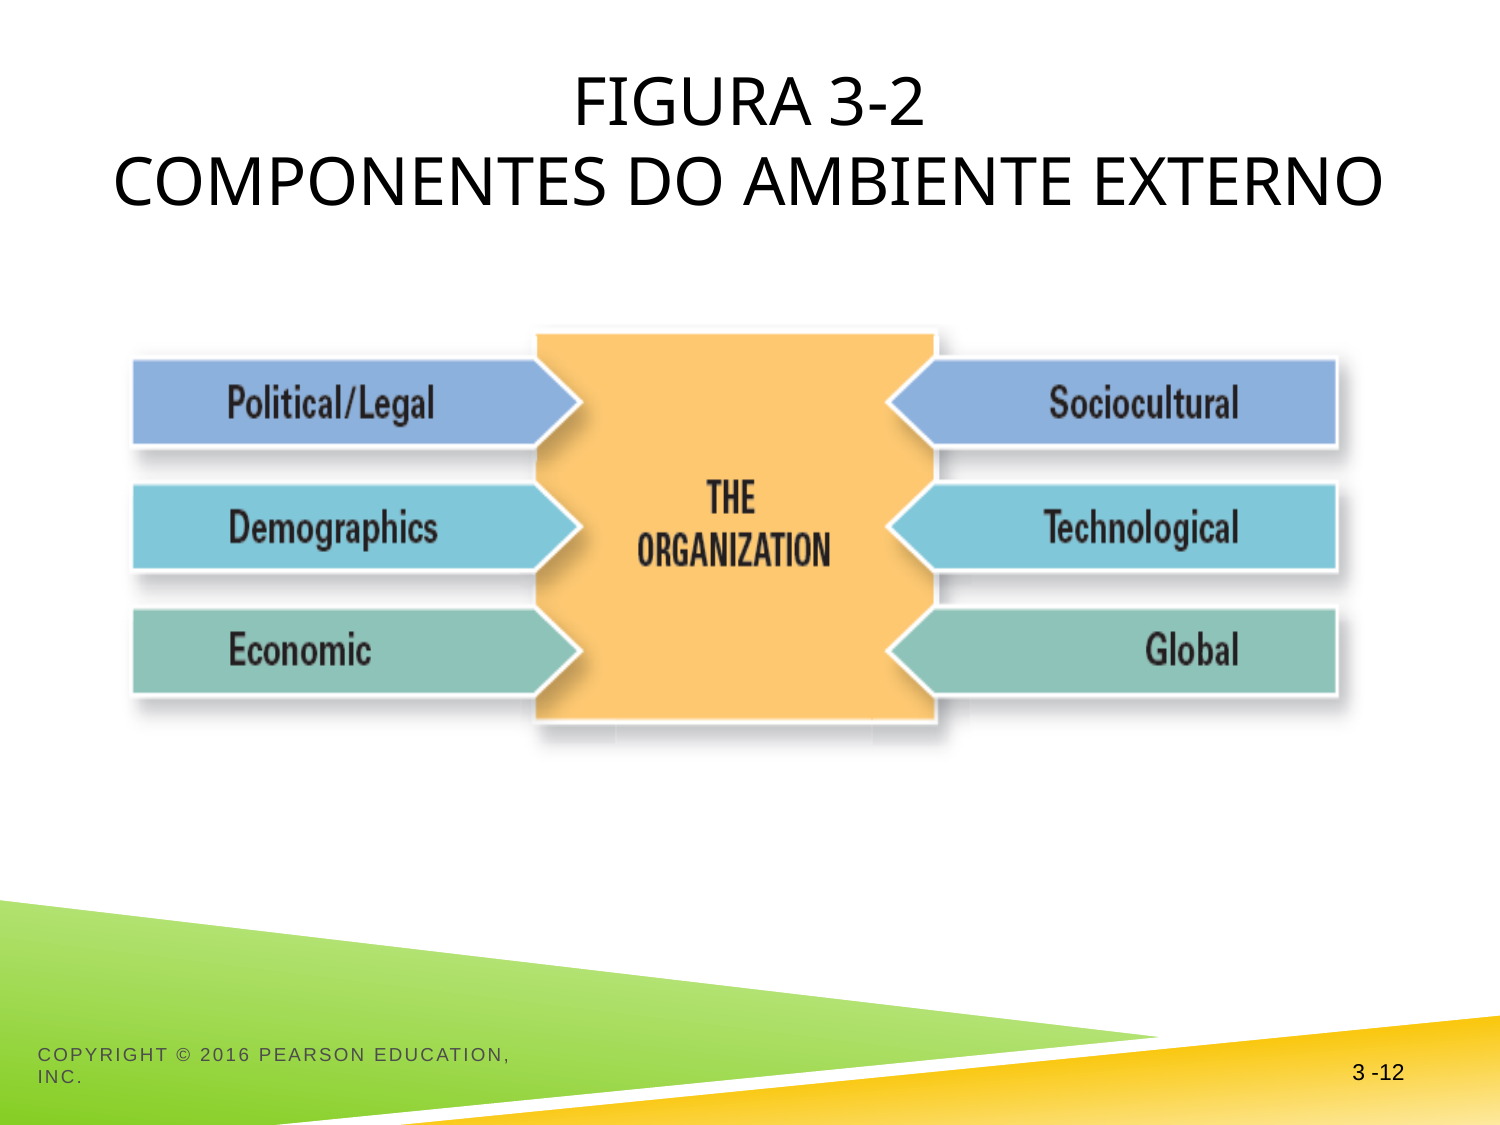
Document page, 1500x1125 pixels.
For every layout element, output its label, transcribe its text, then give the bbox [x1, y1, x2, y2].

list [112, 324, 1388, 763]
text_box 3 -12 [1337, 1050, 1463, 1093]
footer Copyright © 2016 Pearson Education, Inc. [37, 1052, 513, 1088]
title figura 3-2 Componentes do ambiente Externo [112, 45, 1388, 233]
